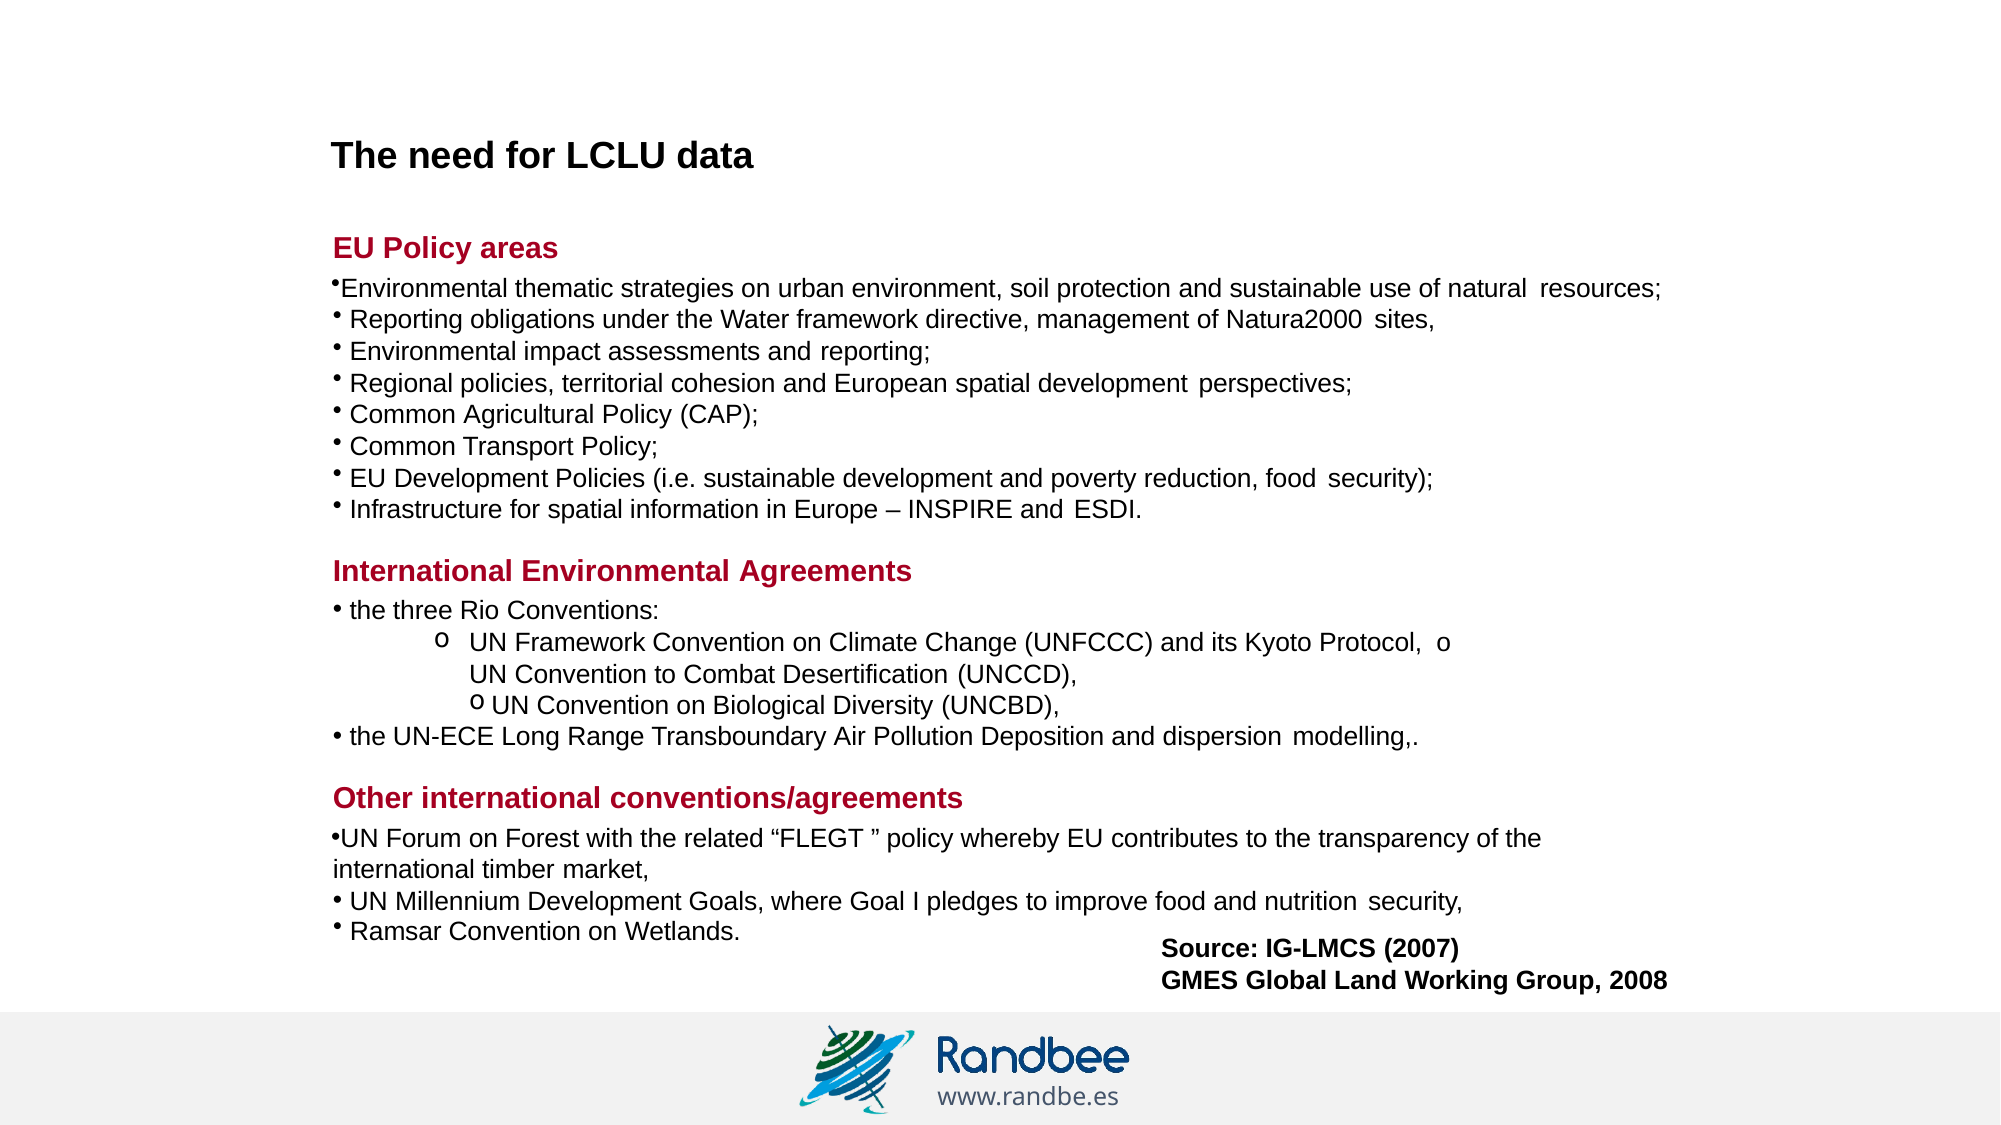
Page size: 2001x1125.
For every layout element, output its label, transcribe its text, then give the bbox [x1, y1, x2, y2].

title The need for LCLU data [328, 59, 1895, 247]
picture [931, 1032, 1136, 1080]
picture [792, 1018, 921, 1116]
text_box EU Policy areas Environmental thematic strategies on urban environment, soil protection and sustainable use of natural resources; Reporting obligations under the Water framework directive, management of Natura2000 sites, Environmental impact assessments and reporting; Regional policies, territorial cohesion and European spatial development perspectives; Common Agricultural Policy (CAP); Common Transport Policy; EU Development Policies (i.e. sustainable development and poverty reduction, food security); Infrastructure for spatial information in Europe – INSPIRE and ESDI. International Environmental Agreements the three Rio Conventions: UN Framework Convention on Climate Change (UNFCCC) and its Kyoto Protocol, o UN Convention to Combat Desertification (UNCCD), UN Convention on Biological Diversity (UNCBD), the UN-ECE Long Range Transboundary Air Pollution Deposition and dispersion modelling,. Other international conventions/agreements UN Forum on Forest with the related “FLEGT ” policy whereby EU contributes to the transparency of the international timber market, UN Millennium Development Goals, where Goal I pledges to improve food and nutrition security, [331, 247, 1680, 916]
text_box Source: IG-LMCS (2007) GMES Global Land Working Group, 2008 [1159, 931, 1674, 995]
text_box Ramsar Convention on Wetlands. [331, 916, 747, 946]
